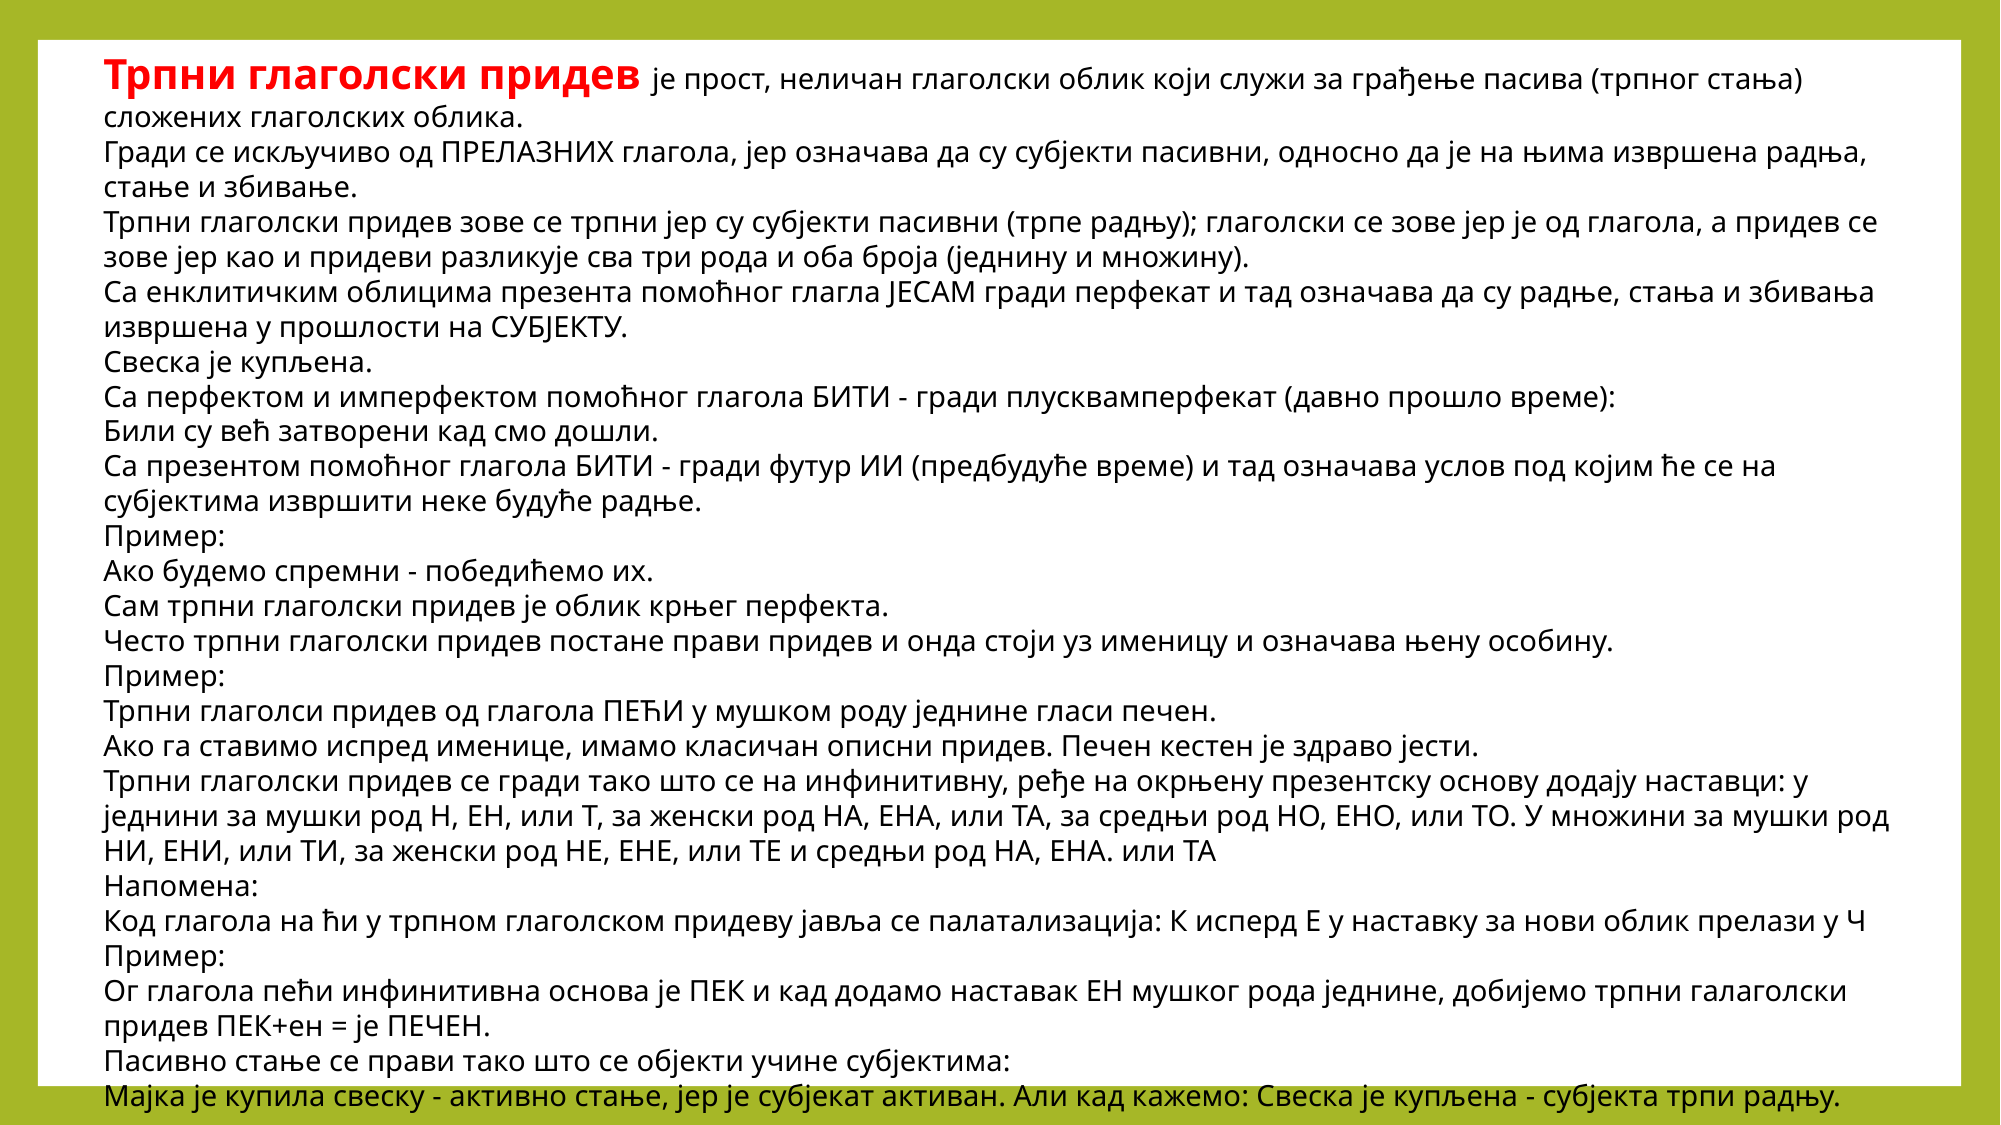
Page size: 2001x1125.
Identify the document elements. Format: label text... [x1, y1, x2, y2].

text_box Трпни глаголски придев је прост, неличан глаголски облик који служи за грађење пасива (трпног стања) сложених глаголских облика. Гради се искључиво од ПРЕЛАЗНИХ глагола, јер означава да су субјекти пасивни, односно да је на њима извршена радња, стање и збивање. Трпни глаголски придев зове се трпни јер су субјекти пасивни (трпе радњу); глаголски се зове јер је од глагола, а придев се зове јер као и придеви разликује сва три рода и оба броја (једнину и множину). Са енклитичким облицима презента помоћног глагла ЈЕСАМ гради перфекат и тад означава да су радње, стања и збивања извршена у прошлости на СУБЈЕКТУ. Свеска је купљена. Са перфектом и имперфектом помоћног глагола БИТИ - гради плусквамперфекат (давно прошло време): Били су већ затворени кад смо дошли. Са презентом помоћног глагола БИТИ - гради футур ИИ (предбудуће време) и тад означава услов под којим ће се на субјектима извршити неке будуће радње. Пример: Ако будемо спремни - победићемо их. Сам трпни глаголски придев је облик крњег перфекта. Често трпни глаголски придев постане прави придев и онда стоји уз именицу и означава њену особину. Пример: Трпни глаголси придев од глагола ПЕЋИ у мушком роду једнине гласи печен. Ако га ставимо испред именице, имамо класичан описни придев. Печен кестен је здраво јести. Трпни глаголски придев се гради тако што се на инфинитивну, ређе на окрњену презентску основу додају наставци: у једнини за мушки род Н, ЕН, или Т, за женски род НА, ЕНА, или ТА, за средњи род НО, ЕНО, или ТО. У множини за мушки род НИ, ЕНИ, или ТИ, за женски род НЕ, ЕНЕ, или ТЕ и средњи род НА, ЕНА. или ТА Напомена: Код глагола на ћи у трпном глаголском придеву јавља се палатализација: К исперд Е у наставку за нови облик прелази у Ч Пример: Ог глагола пећи инфинитивна основа је ПЕК и кад додамо наставак ЕН мушког рода једнине, добијемо трпни галаголски придев ПЕК+ен = је ПЕЧЕН. Пасивно стање се прави тако што се објекти учине субјектима: Мајка је купила свеску - активно стање, јер је субјекат активан. Али кад кажемо: Свеска је купљена - субјекта трпи радњу. [88, 40, 1948, 1120]
